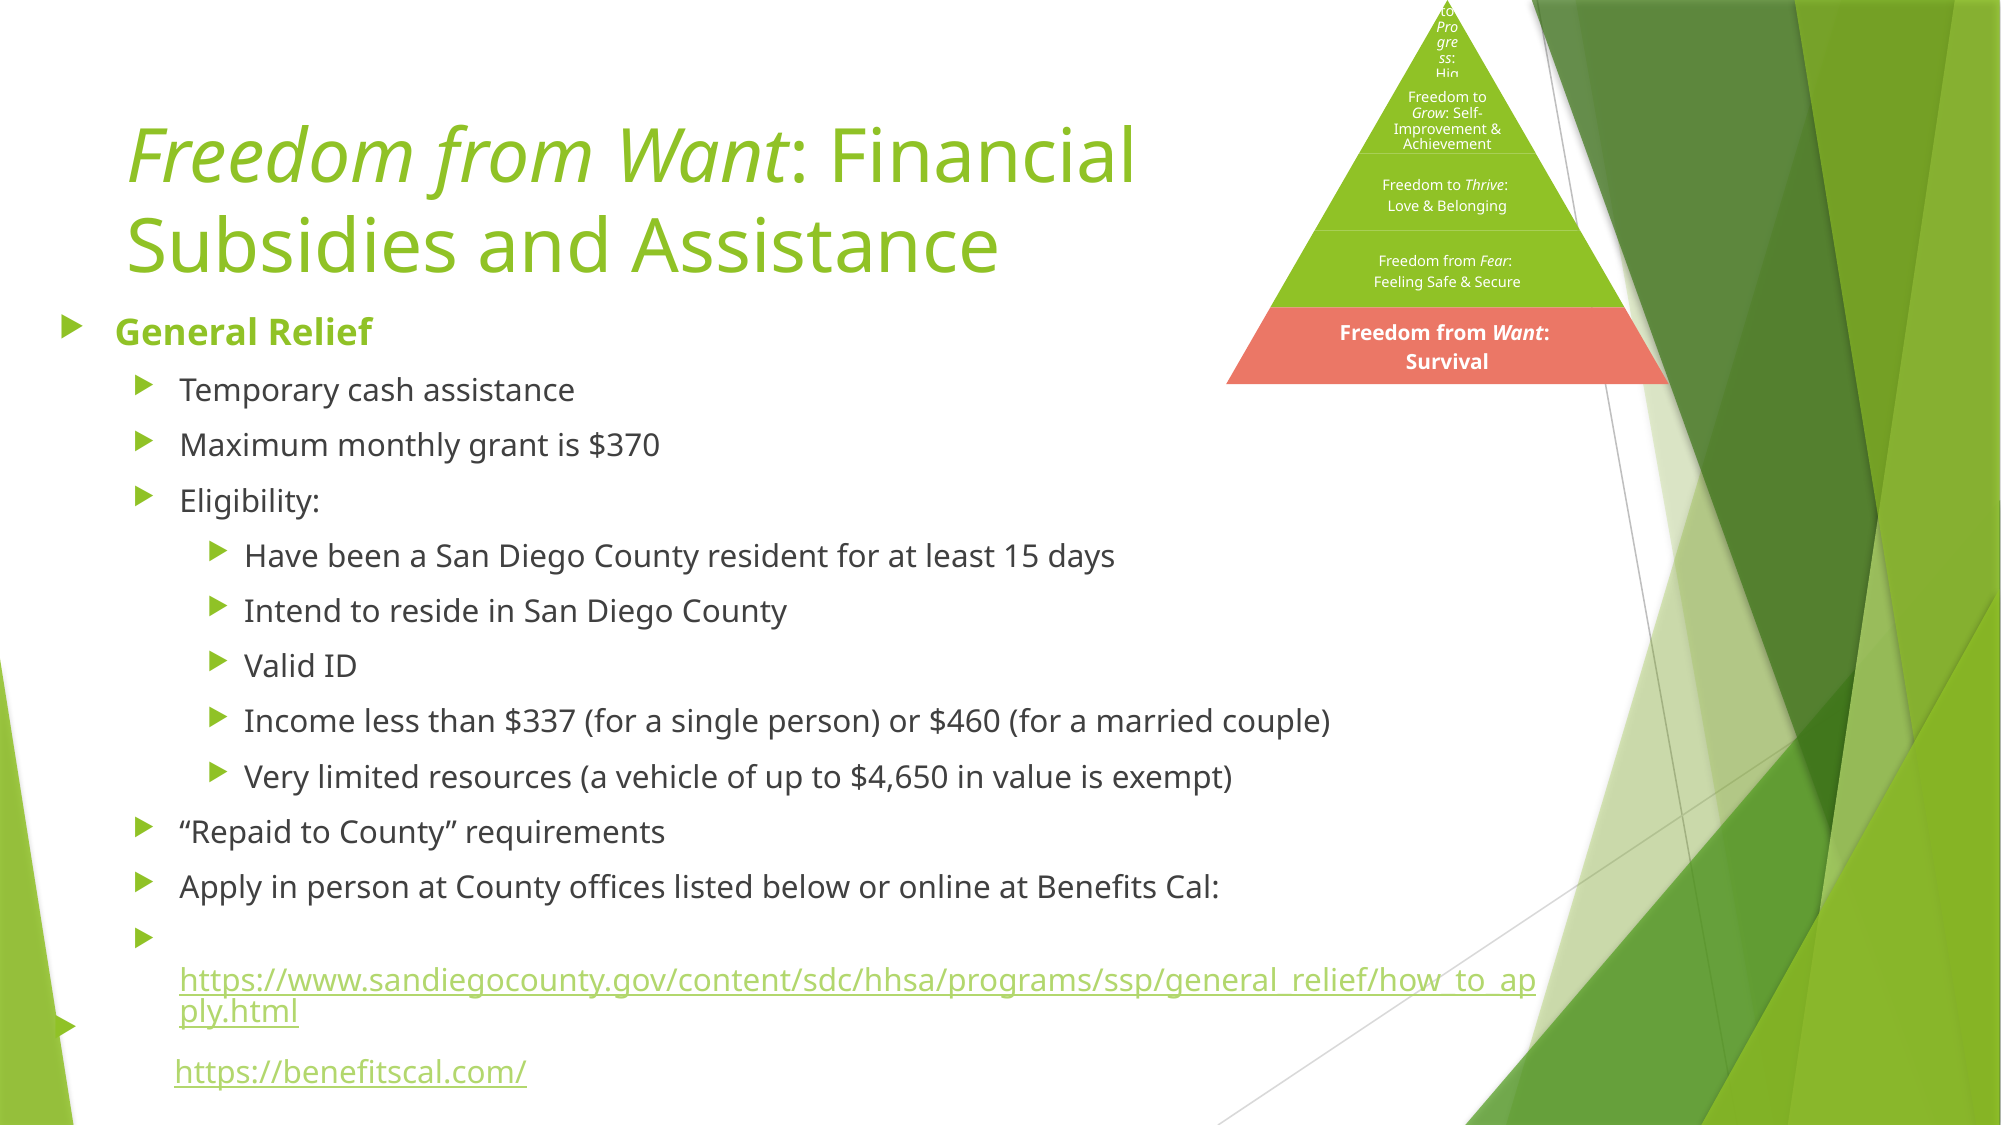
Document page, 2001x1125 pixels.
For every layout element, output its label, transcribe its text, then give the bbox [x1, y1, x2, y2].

list General Relief Temporary cash assistance Maximum monthly grant is $370 Eligibility: Have been a San Diego County resident for at least 15 days Intend to reside in San Diego County Valid ID Income less than $337 (for a single person) or $460 (for a married couple) Very limited resources (a vehicle of up to $4,650 in value is exempt) “Repaid to County” requirements Apply in person at County offices listed below or online at Benefits Cal: https://www.sandiegocounty.gov/content/sdc/hhsa/programs/ssp/general_relief/how_to_apply.html https://benefitscal.com/ [43, 301, 1558, 1002]
title Freedom from Want: Financial Subsidies and Assistance [111, 99, 1220, 301]
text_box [1225, 0, 1670, 385]
text_box [37, 1002, 1717, 1125]
